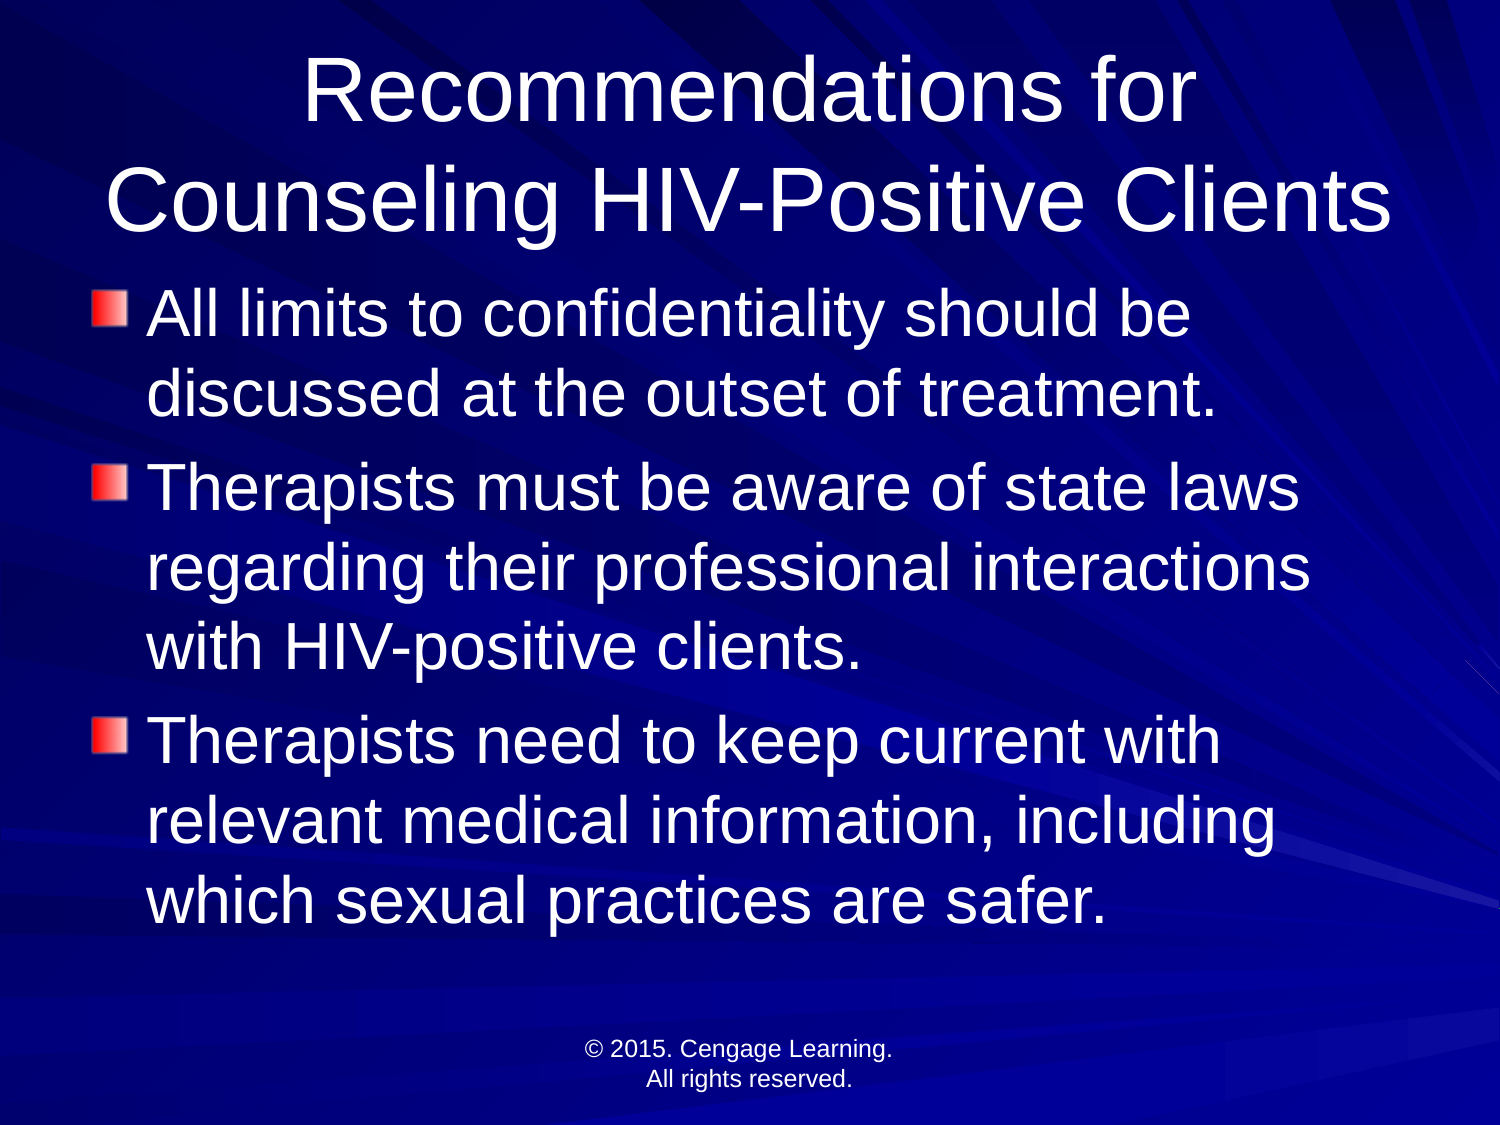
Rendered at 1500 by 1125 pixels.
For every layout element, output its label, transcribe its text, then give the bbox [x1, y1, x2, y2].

footer © 2015. Cengage Learning. All rights reserved. [512, 1024, 988, 1101]
picture [90, 462, 132, 505]
title Recommendations for Counseling HIV-Positive Clients [74, 45, 1426, 234]
picture [90, 715, 132, 758]
picture [90, 288, 132, 331]
list All limits to confidentiality should be discussed at the outset of treatment. Therapists must be aware of state laws regarding their professional interactions with HIV-positive clients. Therapists need to keep current with relevant medical information, including which sexual practices are safer. [74, 262, 1426, 1006]
